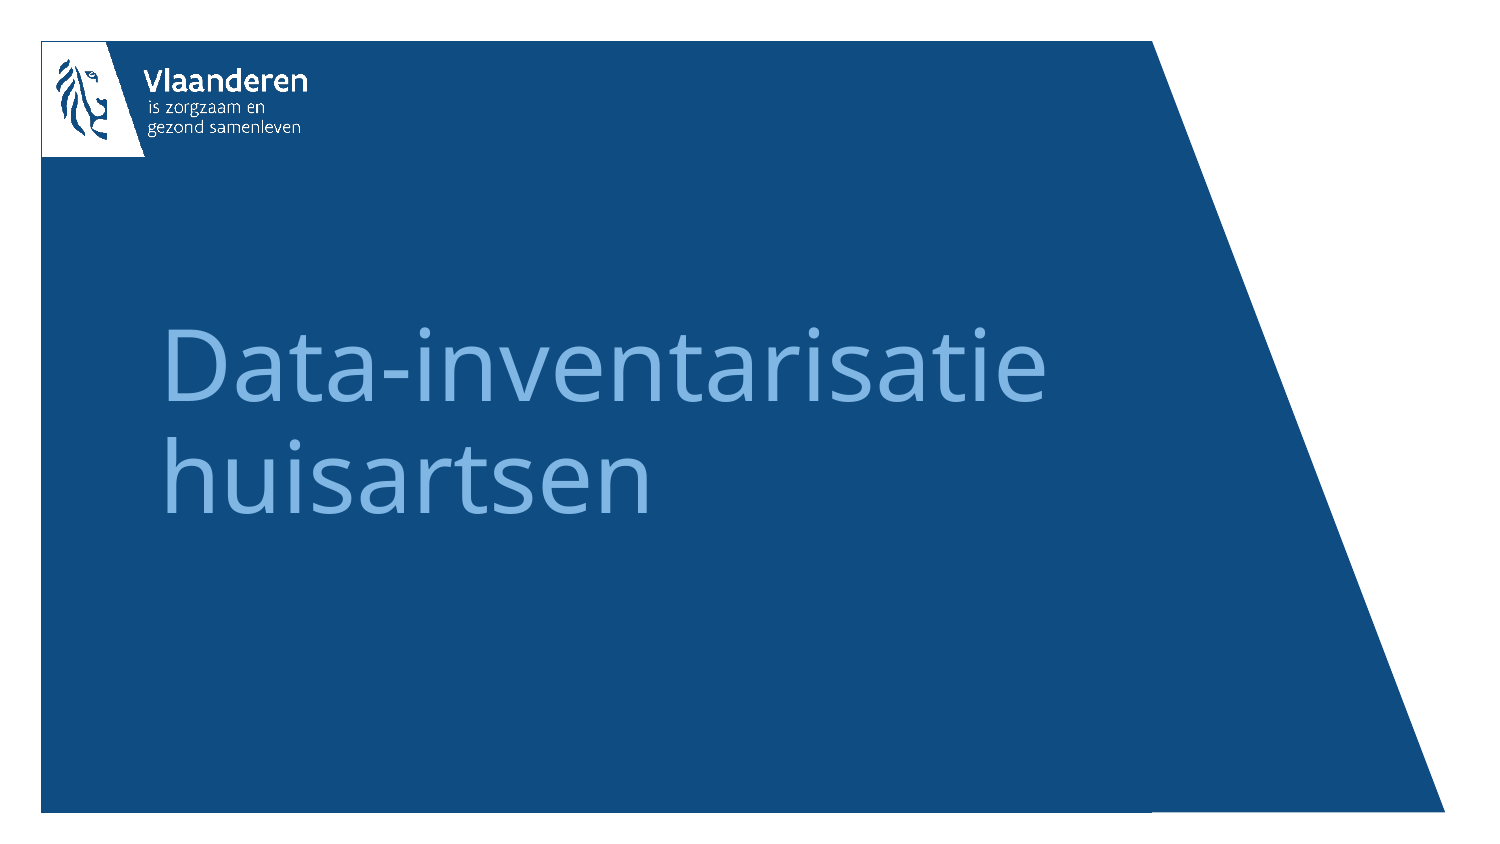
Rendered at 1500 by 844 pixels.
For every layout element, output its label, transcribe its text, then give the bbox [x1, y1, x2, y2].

title Data-inventarisatie huisartsen [159, 308, 1193, 535]
picture [41, 41, 308, 157]
